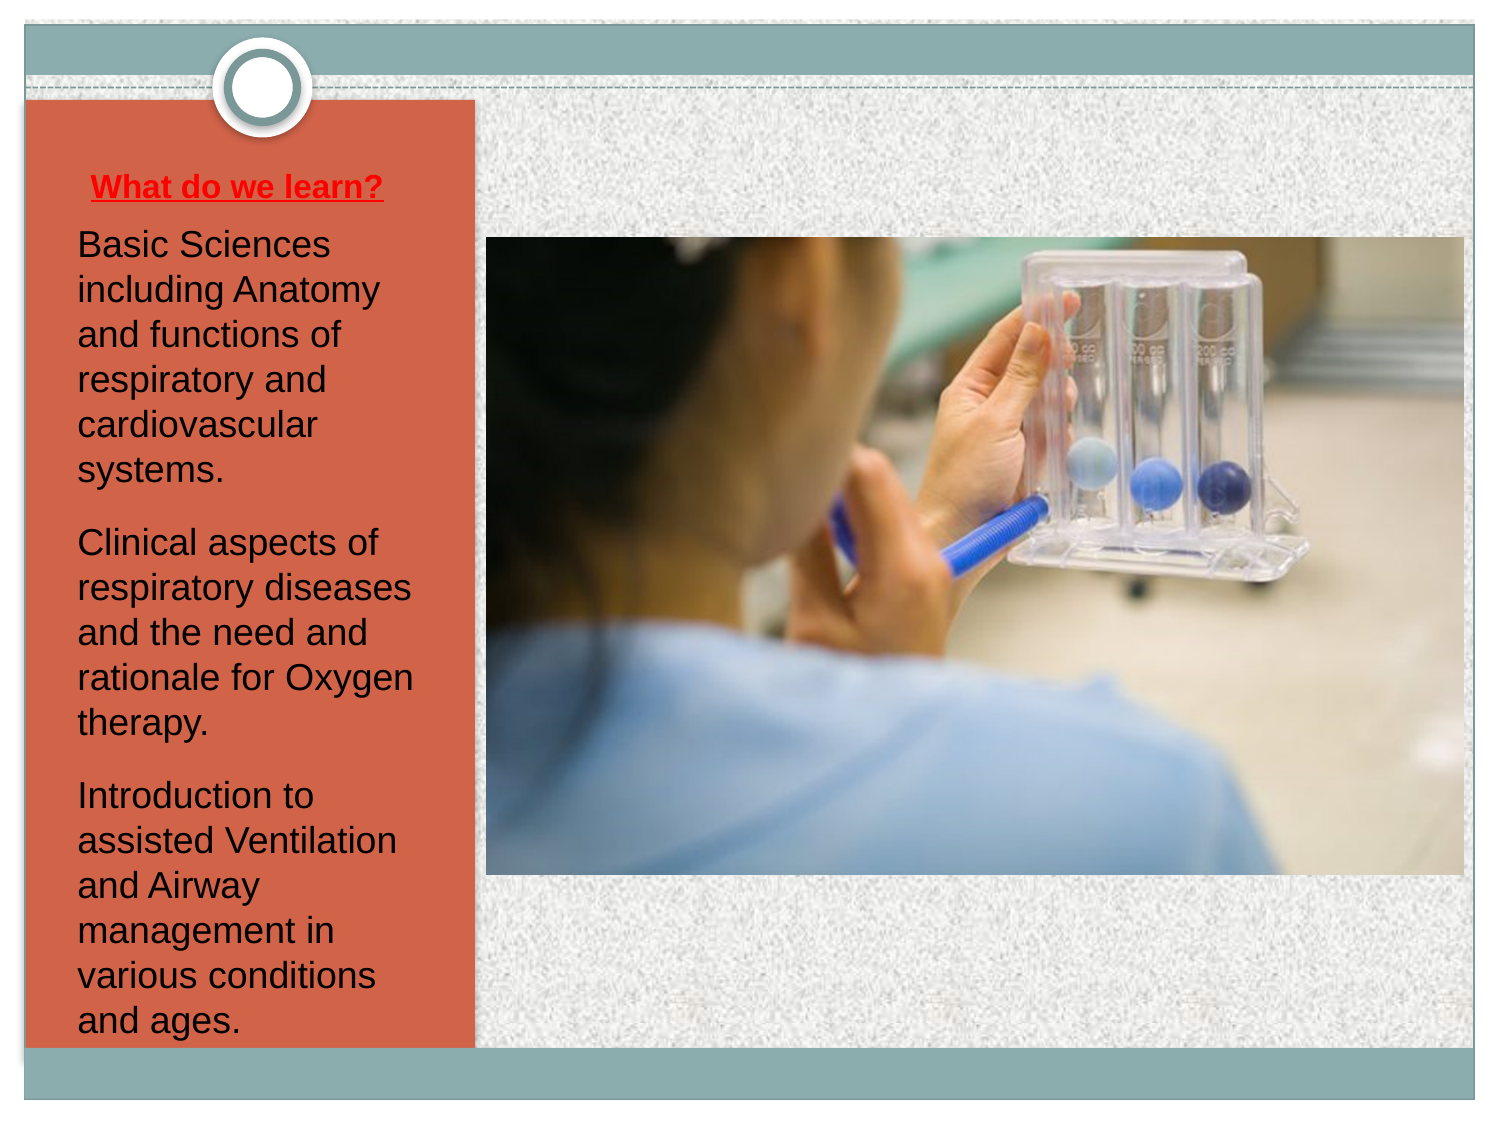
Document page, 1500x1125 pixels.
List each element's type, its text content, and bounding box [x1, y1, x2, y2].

picture [312, 75, 1473, 1047]
title What do we learn? [62, 149, 413, 212]
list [486, 237, 1464, 876]
list Basic Sciences including Anatomy and functions of respiratory and cardiovascular systems. Clinical aspects of respiratory diseases and the need and rationale for Oxygen therapy. Introduction to assisted Ventilation and Airway management in various conditions and ages. [62, 212, 450, 980]
picture [26, 75, 213, 99]
picture [25, 20, 1475, 24]
